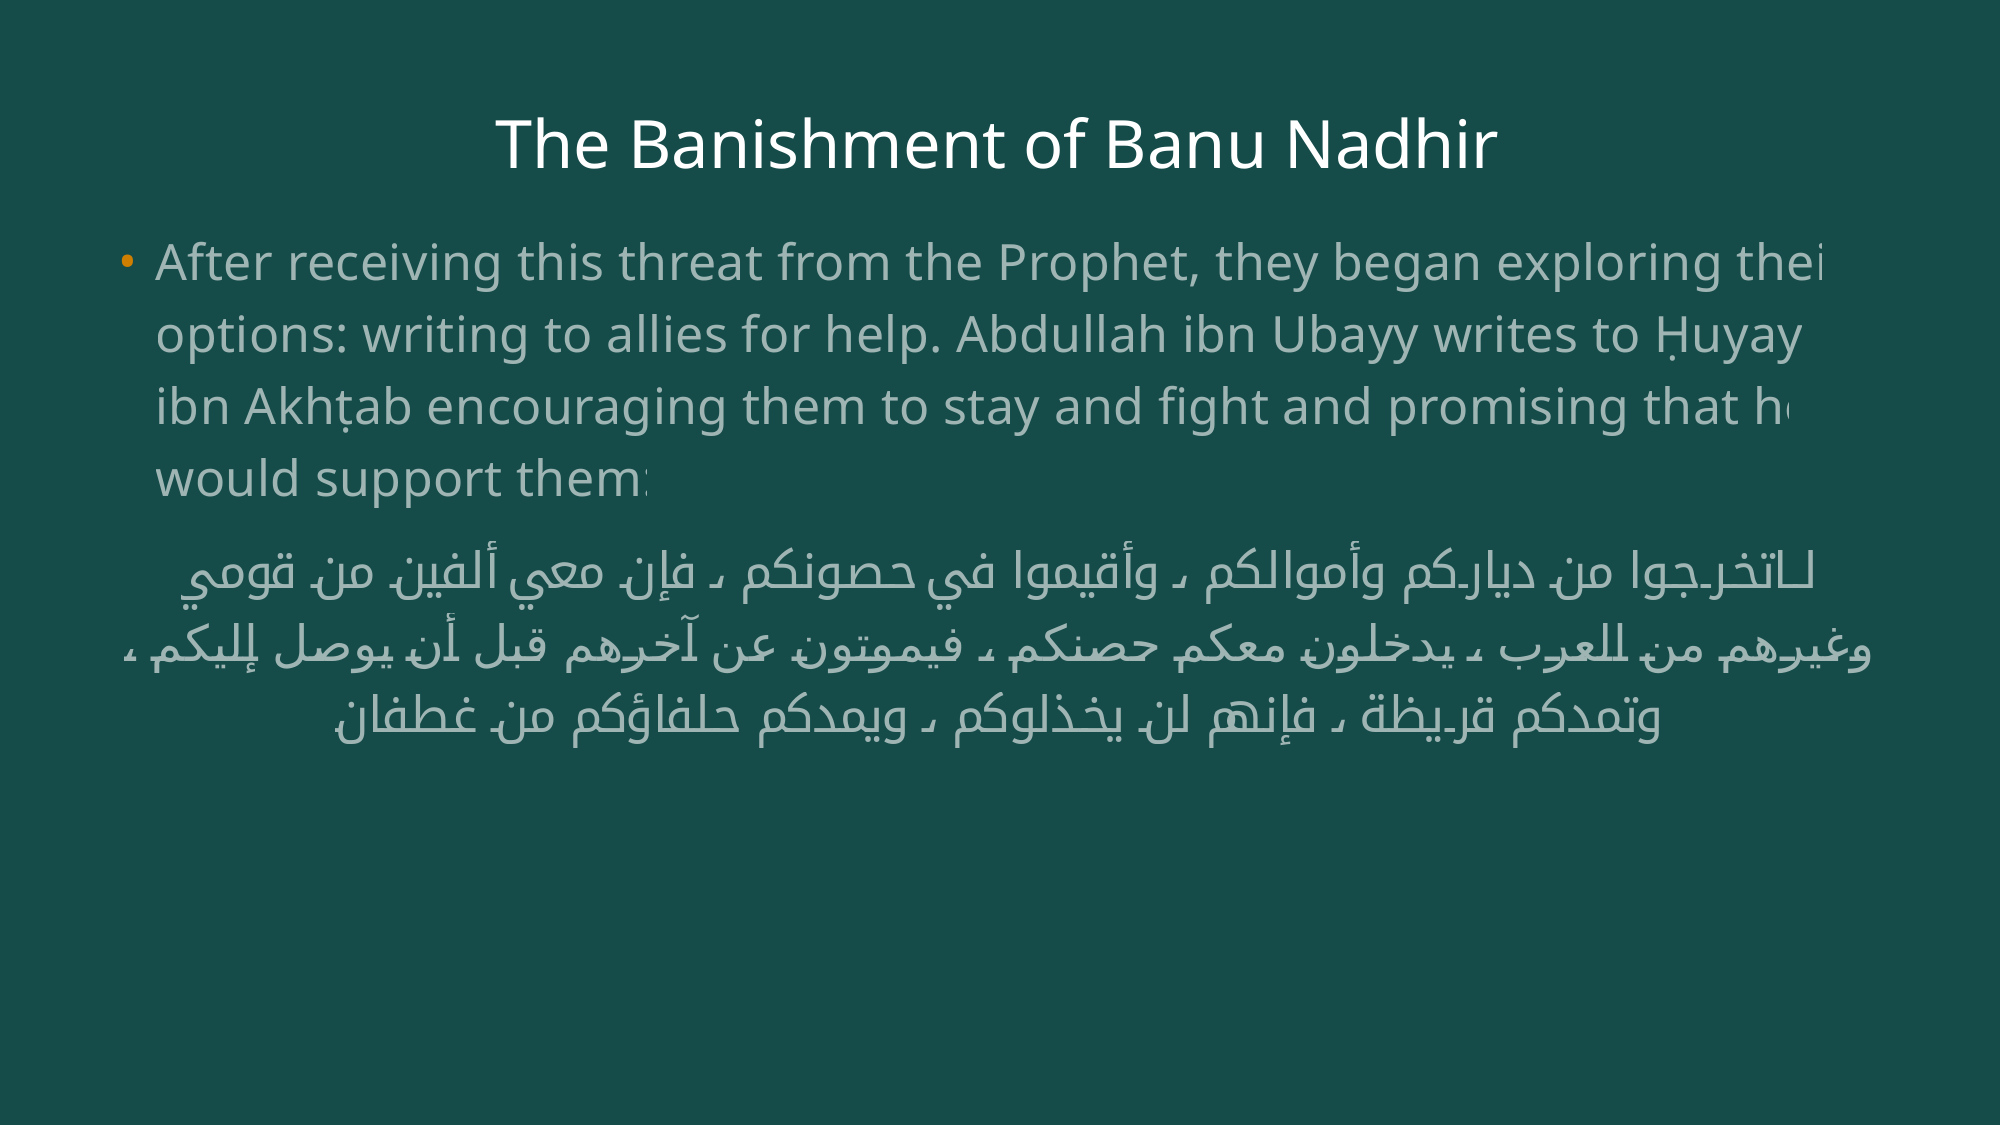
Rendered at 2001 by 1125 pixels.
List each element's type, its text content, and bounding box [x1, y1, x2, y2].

title The Banishment of Banu Nadhir [118, 101, 1878, 218]
list After receiving this threat from the Prophet, they began exploring their options: writing to allies for help. Abdullah ibn Ubayy writes to Ḥuyayy ibn Akhṭab encouraging them to stay and fight and promising that he would support them: لا تخرجوا من دياركم وأموالكم ، وأقيموا في حصونكم ، فإن معي ألفين من قومي وغيرهم من العرب ، يدخلون معكم حصنكم ، فيموتون عن آخرهم قبل أن يوصل إليكم ، وتمدكم قريظة ، فإنهم لن يخذلوكم ، ويمدكم حلفاؤكم من غطفان [118, 218, 1878, 947]
